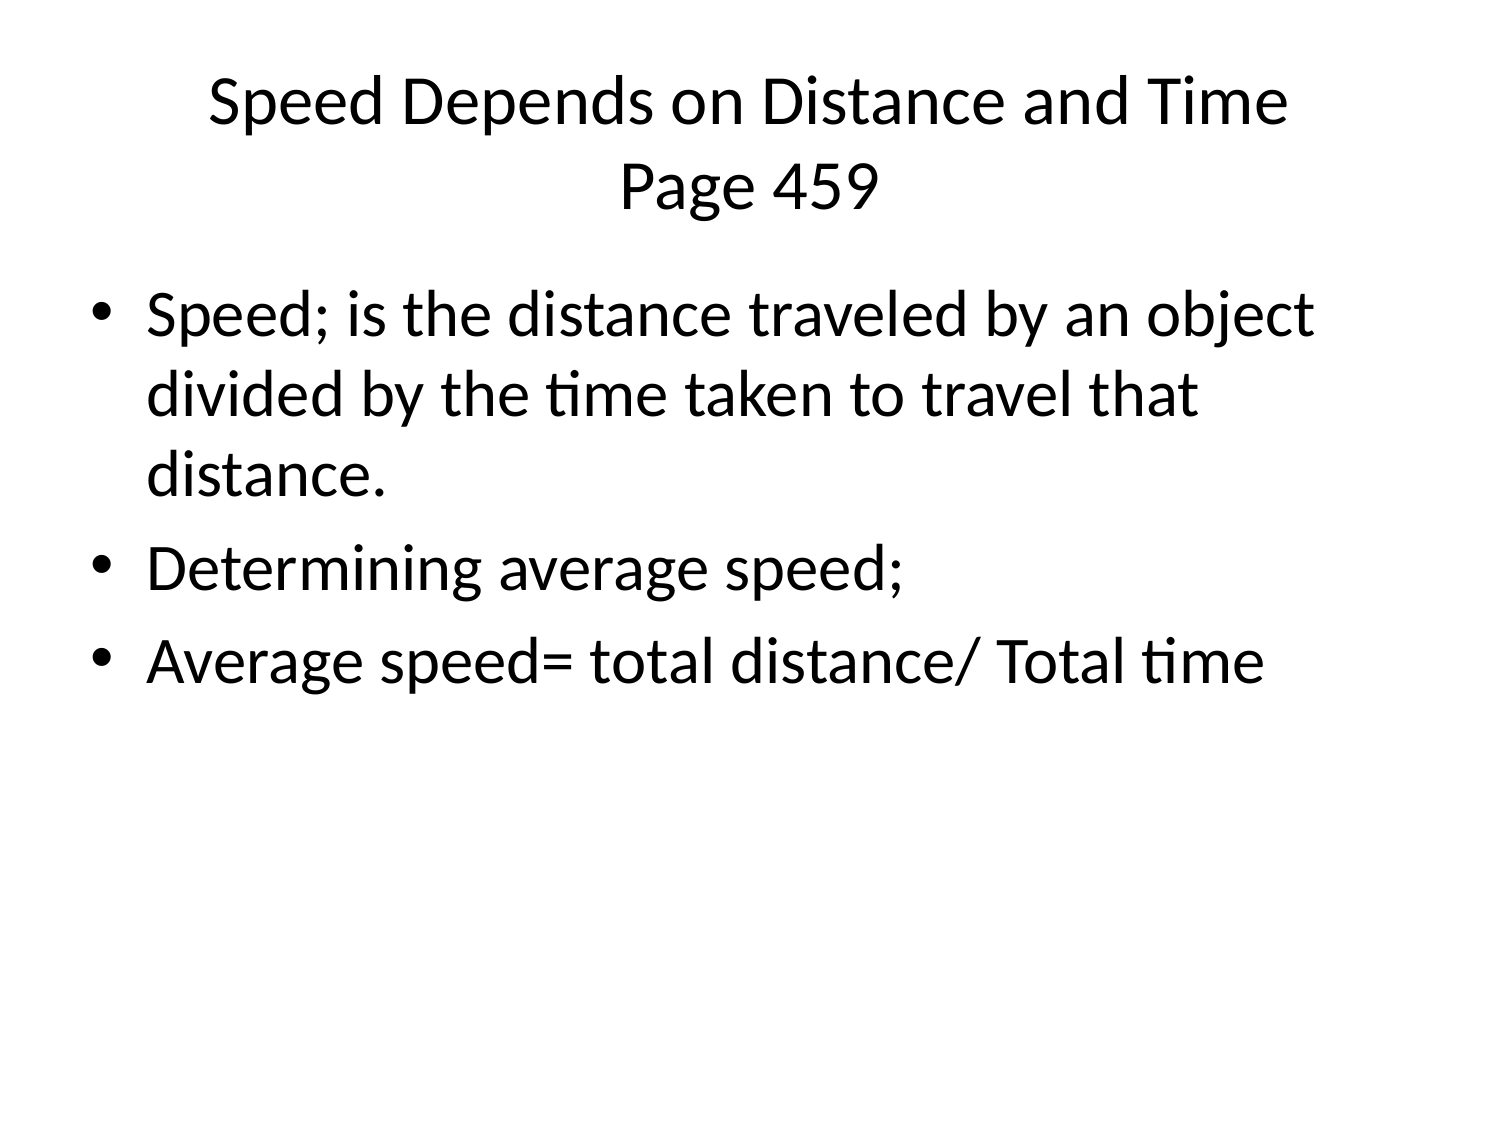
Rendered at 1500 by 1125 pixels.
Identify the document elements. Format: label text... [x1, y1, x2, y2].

title Speed Depends on Distance and Time Page 459 [75, 45, 1425, 233]
list Speed; is the distance traveled by an object divided by the time taken to travel that distance. Determining average speed; Average speed= total distance/ Total time [75, 262, 1425, 1005]
